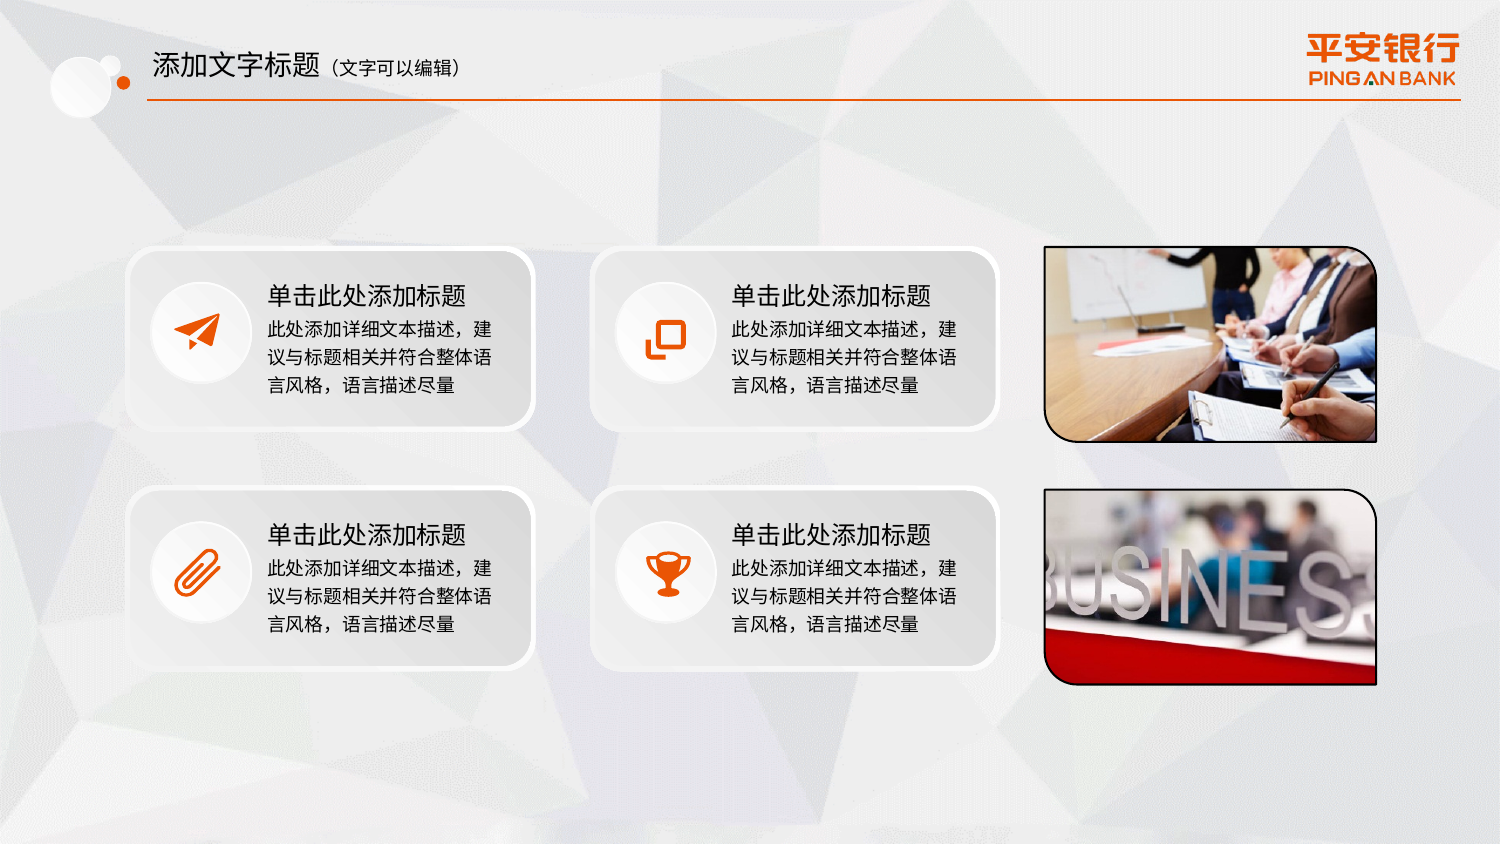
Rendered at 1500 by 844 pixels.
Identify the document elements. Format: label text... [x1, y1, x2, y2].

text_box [266, 521, 507, 653]
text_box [125, 245, 536, 432]
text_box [589, 245, 1001, 432]
text_box 添加文字标题（文字可以编辑） [144, 43, 576, 86]
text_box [589, 485, 1001, 672]
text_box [614, 281, 717, 384]
text_box [1044, 247, 1377, 442]
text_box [266, 281, 507, 414]
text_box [125, 485, 536, 672]
picture [0, 0, 1500, 844]
text_box [1044, 489, 1377, 685]
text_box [731, 521, 972, 653]
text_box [614, 521, 718, 624]
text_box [149, 521, 253, 624]
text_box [731, 281, 972, 414]
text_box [149, 281, 253, 384]
